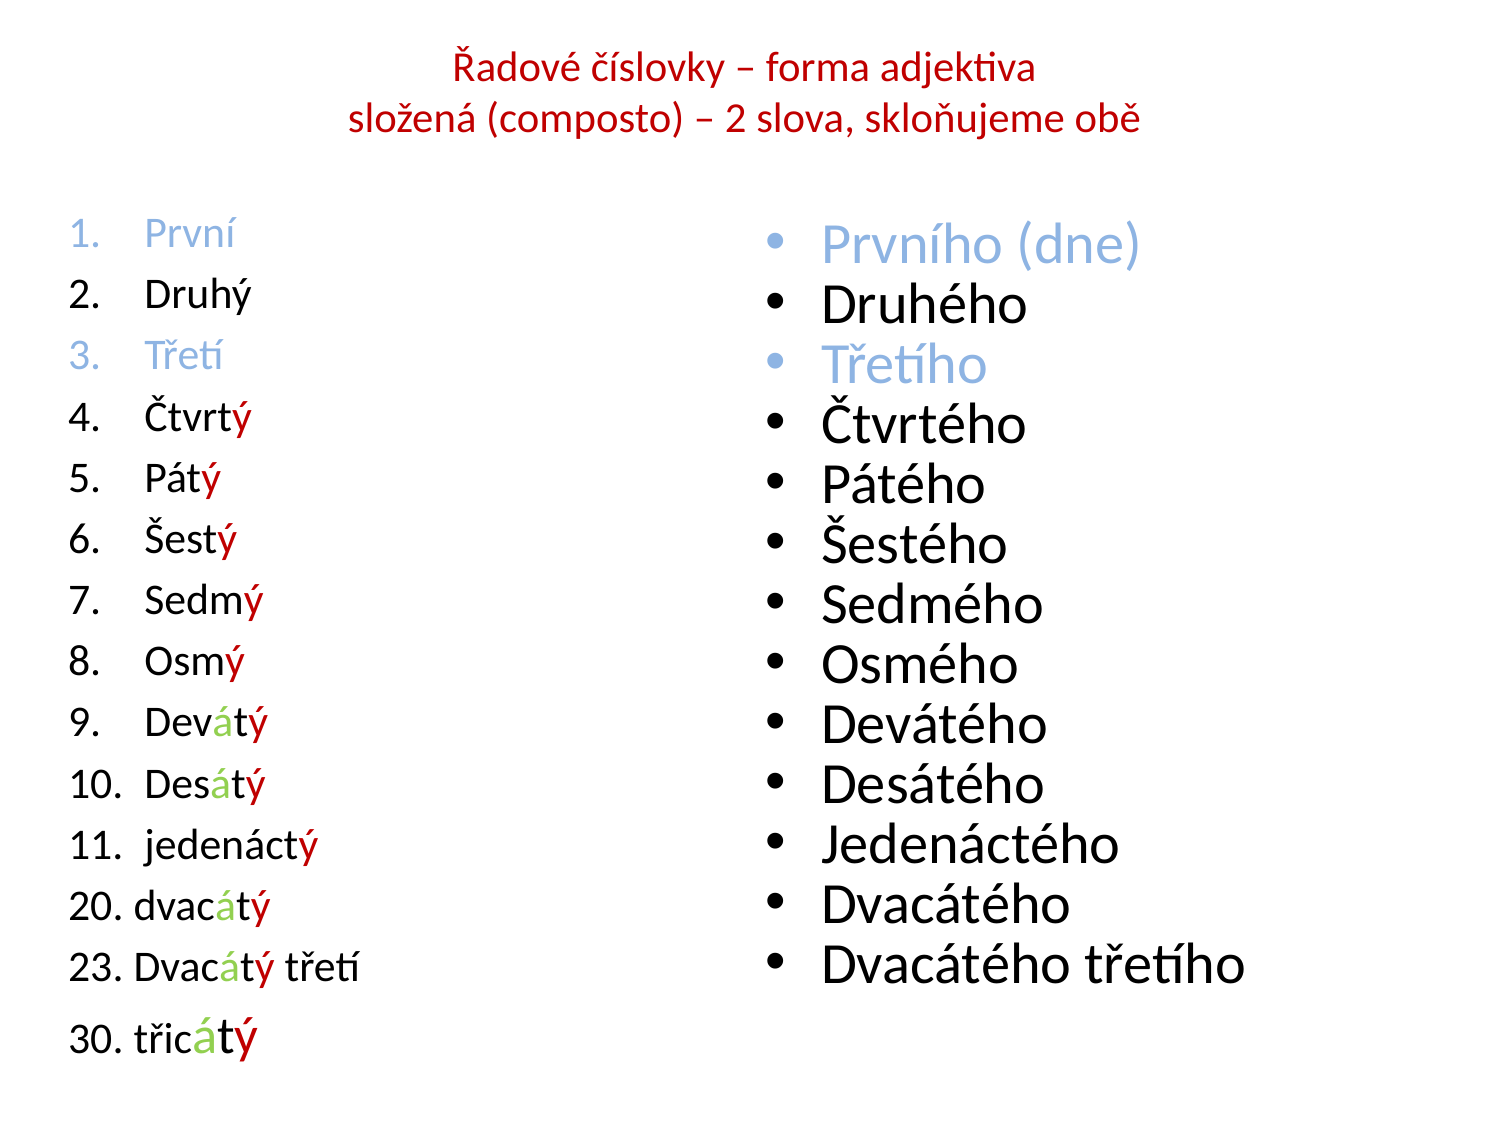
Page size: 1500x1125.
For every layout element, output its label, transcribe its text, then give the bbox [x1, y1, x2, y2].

list Prvního (dne) Druhého Třetího Čtvrtého Pátého Šestého Sedmého Osmého Devátého Desátého Jedenáctého Dvacátého Dvacátého třetího [750, 208, 1412, 1047]
list První Druhý Třetí Čtvrtý Pátý Šestý Sedmý Osmý Devátý Desátý jedenáctý 20. dvacátý 23. Dvacátý třetí 30. třicátý [53, 196, 738, 1083]
title Řadové číslovky – forma adjektiva složená (composto) – 2 slova, skloňujeme obě [64, 30, 1425, 149]
